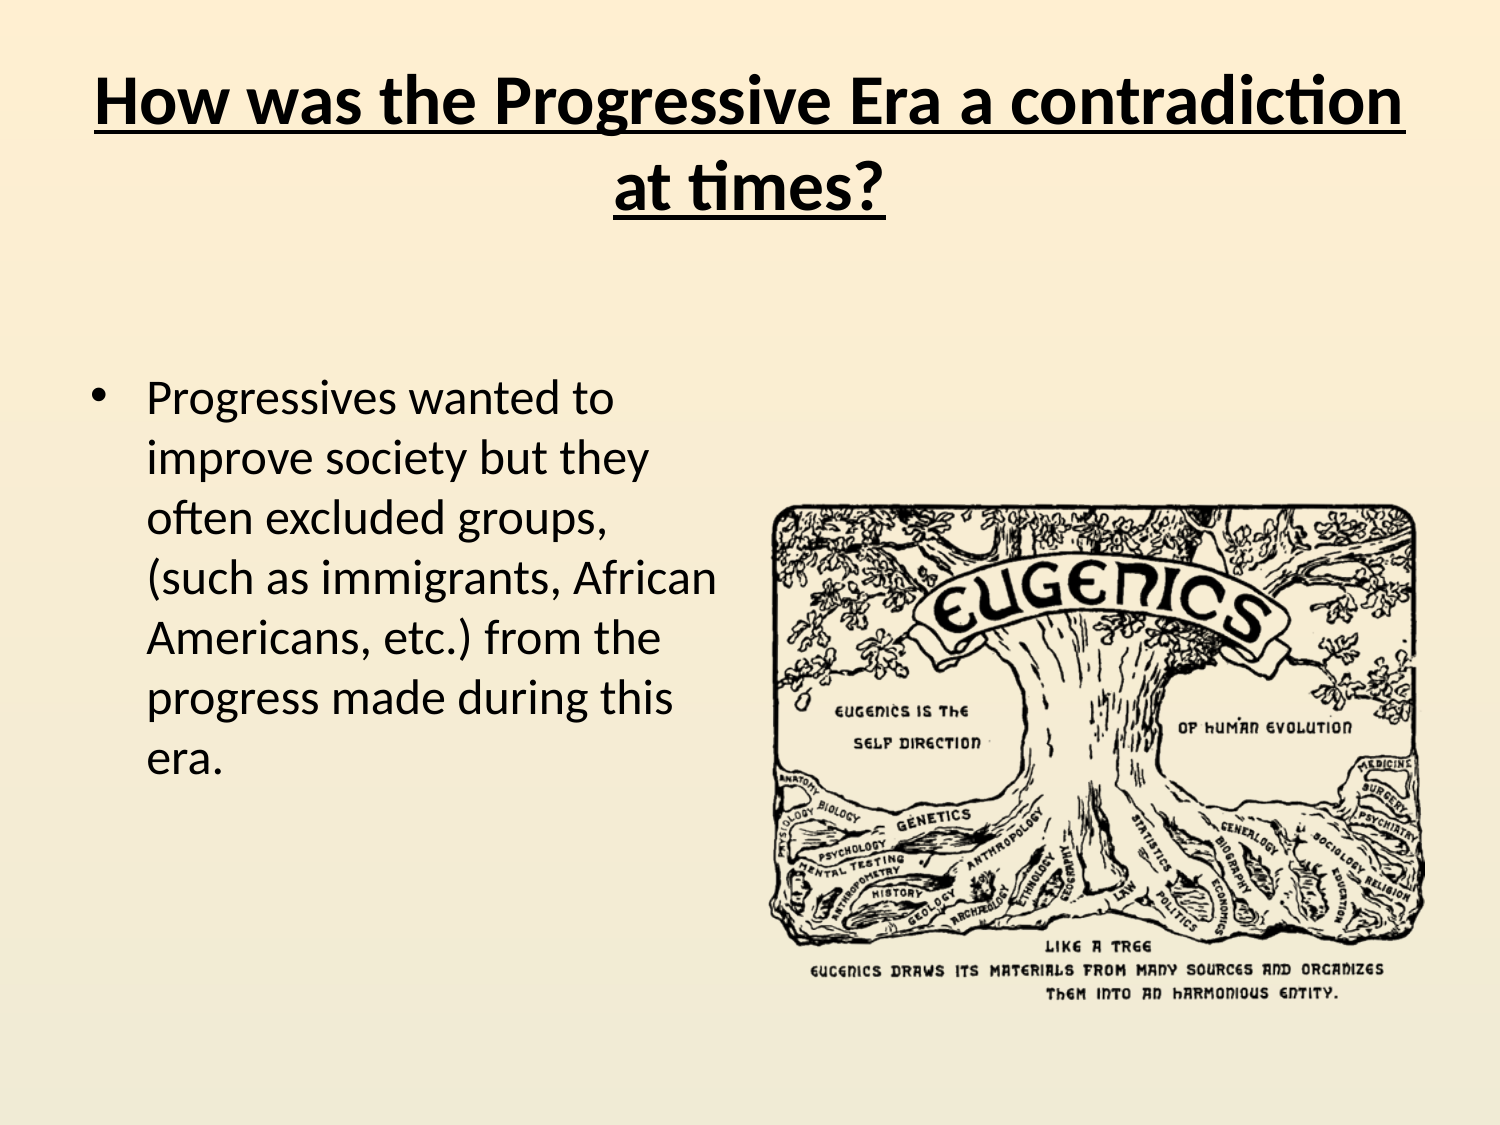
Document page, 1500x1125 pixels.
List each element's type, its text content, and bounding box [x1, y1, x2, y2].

picture [757, 494, 1426, 1008]
list Progressives wanted to improve society but they often excluded groups, (such as immigrants, African Americans, etc.) from the progress made during this era. [75, 356, 738, 1005]
title How was the Progressive Era a contradiction at times? [75, 45, 1425, 233]
